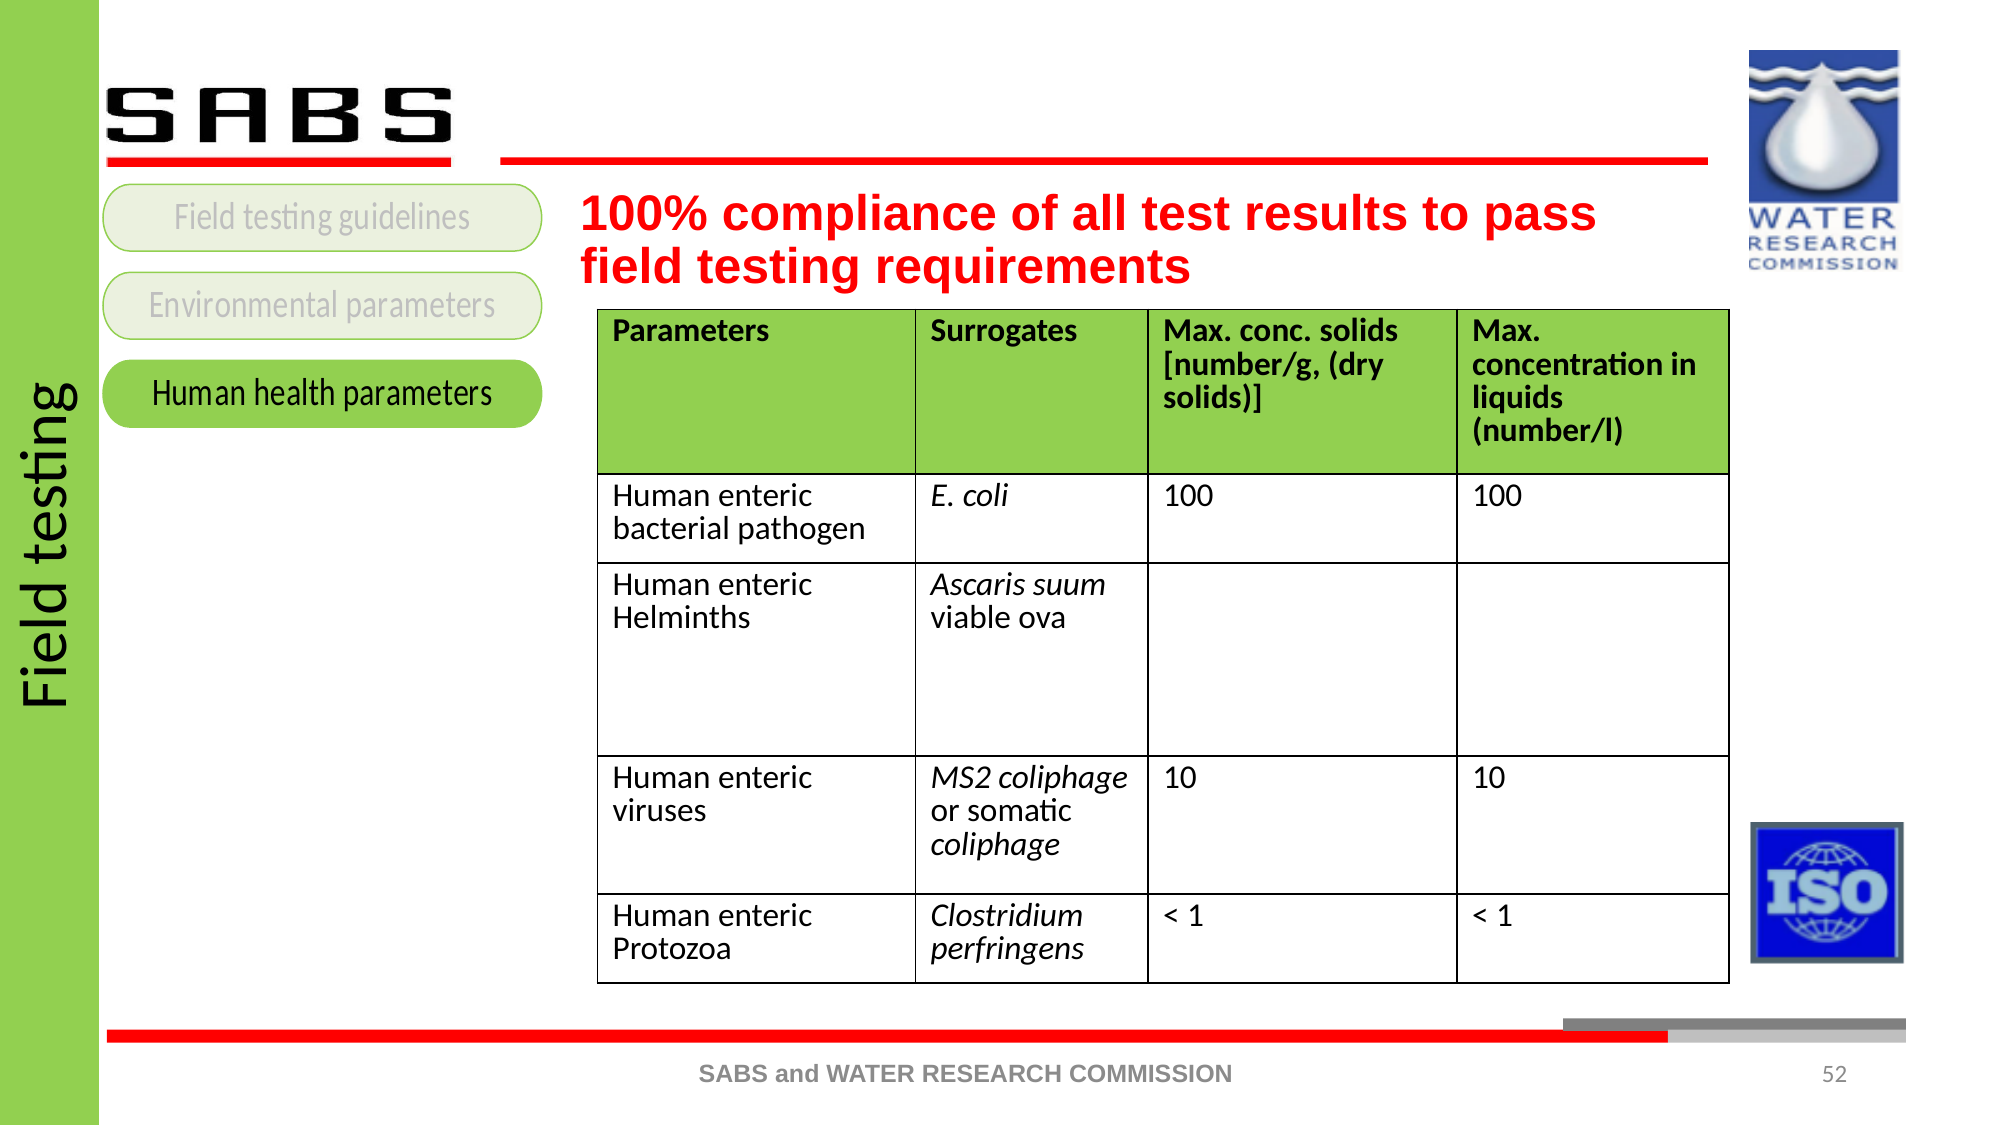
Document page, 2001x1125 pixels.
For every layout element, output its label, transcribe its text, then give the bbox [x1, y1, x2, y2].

slide_number 52 [1412, 1042, 1863, 1103]
list 100% compliance of all test results to pass field testing requirements [565, 179, 1708, 1014]
table_cell 100 [1458, 475, 1728, 562]
table_cell 10 [1149, 757, 1456, 893]
table_cell Ascaris suum viable ova [916, 564, 1147, 755]
table_cell 100 [1149, 475, 1456, 562]
table_cell Human enteric Protozoa [598, 895, 915, 982]
table_header Max. conc. solids [number/g, (dry solids)] [1149, 310, 1456, 473]
table_cell E. coli [916, 475, 1147, 562]
table_cell 10 [1458, 757, 1728, 893]
picture [1749, 50, 1906, 272]
table_cell Human enteric viruses [598, 757, 915, 893]
table_header Max. concentration in liquids (number/l) [1458, 310, 1728, 473]
table_header Surrogates [916, 310, 1147, 473]
table_cell Human enteric bacterial pathogen [598, 475, 915, 562]
table_cell < 1 [1149, 895, 1456, 982]
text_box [0, 0, 93, 1125]
table_cell Human enteric Helminths [598, 564, 915, 755]
picture [1749, 822, 1906, 966]
table_cell [1149, 564, 1456, 755]
table_header Parameters [598, 310, 915, 473]
picture [106, 84, 459, 167]
picture [99, 179, 544, 437]
table_cell < 1 [1458, 895, 1728, 982]
table_cell Clostridium perfringens [916, 895, 1147, 982]
table_cell [1458, 564, 1728, 755]
table_cell MS2 coliphage or somatic coliphage [916, 757, 1147, 893]
